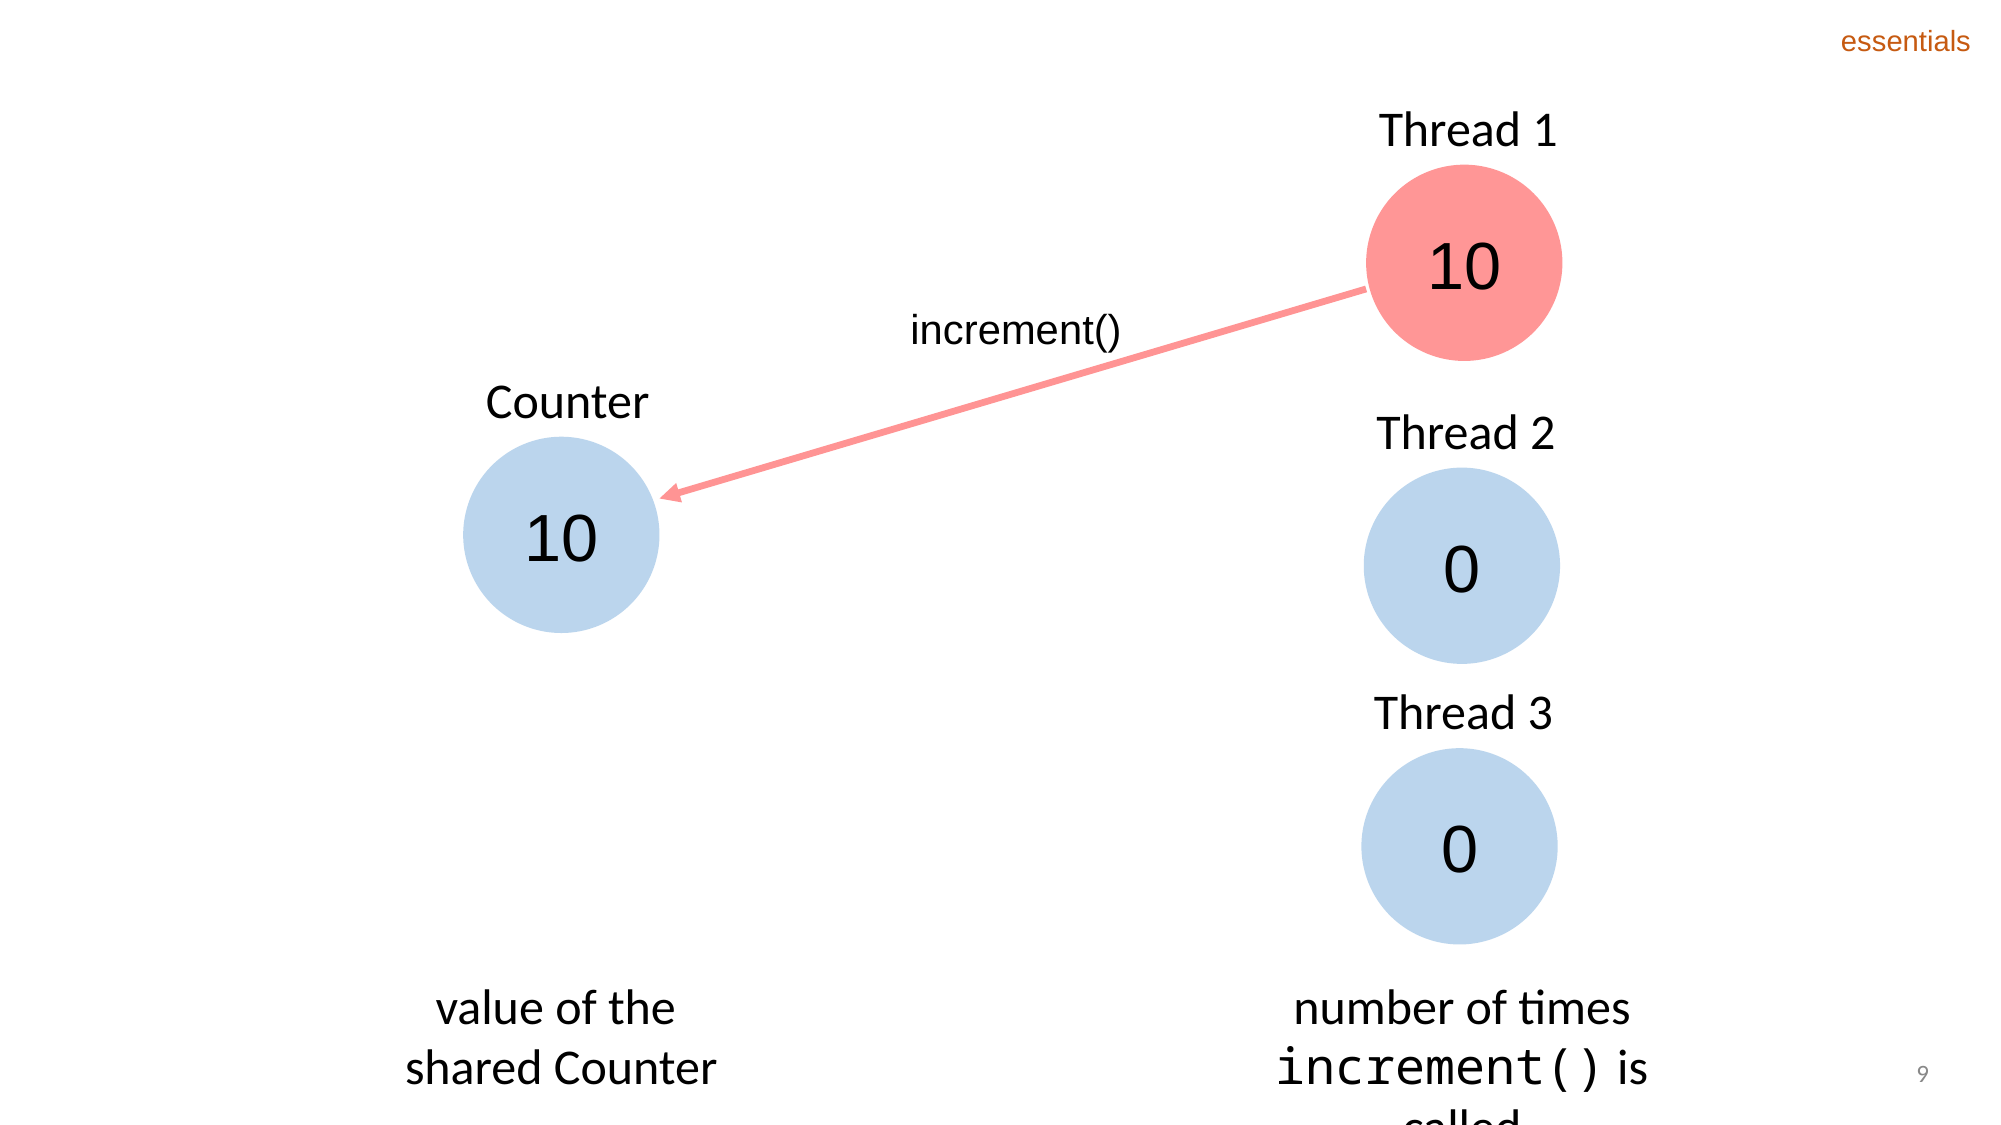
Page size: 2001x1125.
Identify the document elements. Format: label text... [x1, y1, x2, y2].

text_box 10 [1366, 165, 1563, 361]
text_box Thread 1 [1363, 88, 1576, 165]
text_box number of times increment() is called [1196, 966, 1728, 1043]
text_box Counter [470, 361, 654, 437]
text_box Thread 2 [1371, 391, 1574, 468]
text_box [659, 288, 1367, 499]
text_box value of the shared Counter [295, 966, 828, 1043]
slide_number 9 [1412, 1042, 1945, 1103]
text_box 0 [1363, 468, 1561, 664]
text_box 0 [1361, 749, 1558, 945]
text_box 10 [463, 437, 660, 634]
text_box essentials [1825, 14, 1987, 65]
text_box Thread 3 [1359, 672, 1571, 749]
